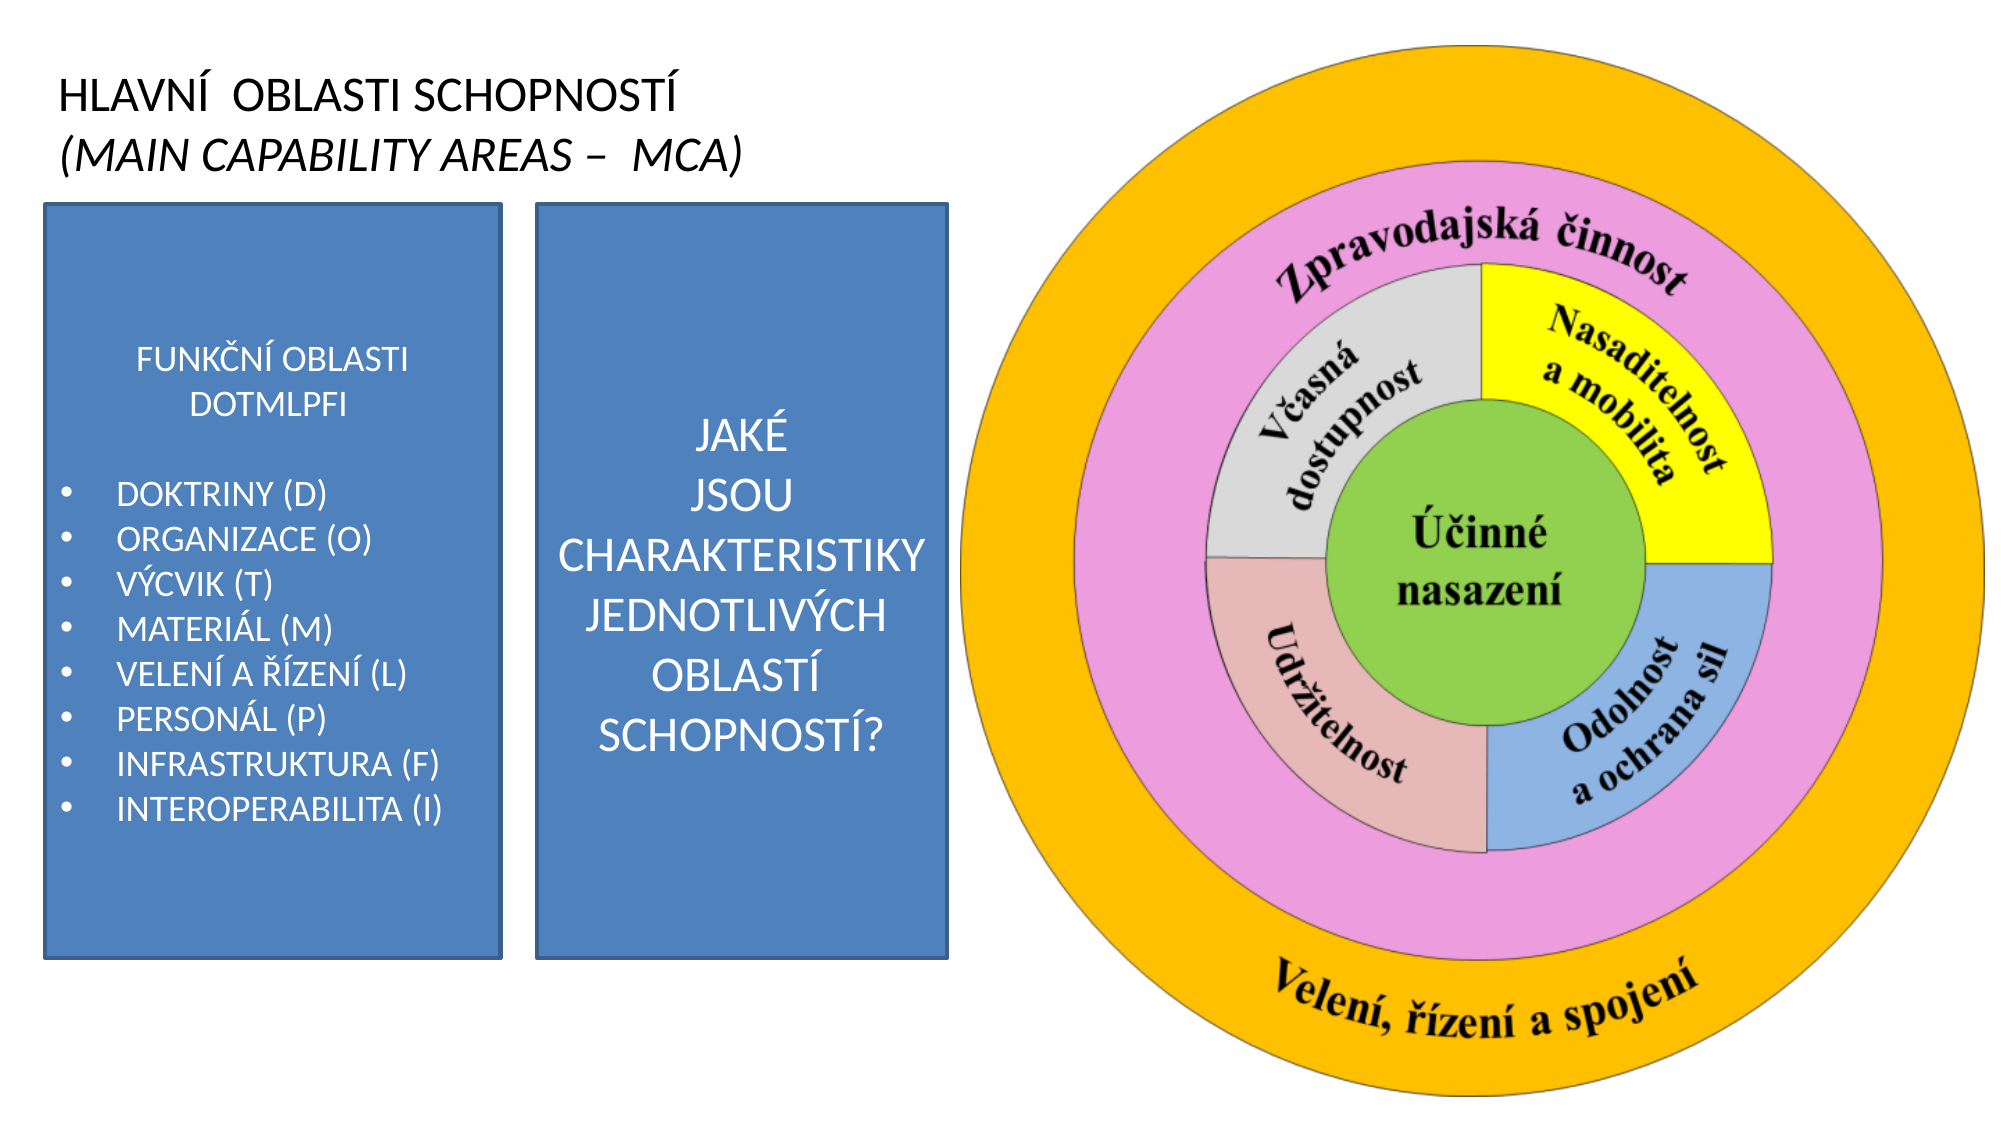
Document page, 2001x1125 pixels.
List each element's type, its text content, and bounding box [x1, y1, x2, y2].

text_box JAKÉ JSOU CHARAKTERISTIKY JEDNOTLIVÝCH OBLASTÍ SCHOPNOSTÍ? [535, 202, 949, 960]
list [960, 45, 1986, 1098]
text_box HLAVNÍ OBLASTI SCHOPNOSTÍ (MAIN CAPABILITY AREAS – MCA) [43, 54, 813, 190]
text_box FUNKČNÍ OBLASTI DOTMLPFI DOKTRINY (D) ORGANIZACE (O) VÝCVIK (T) MATERIÁL (M) VELENÍ A ŘÍZENÍ (L) PERSONÁL (P) INFRASTRUKTURA (F) INTEROPERABILITA (I) [43, 202, 503, 960]
